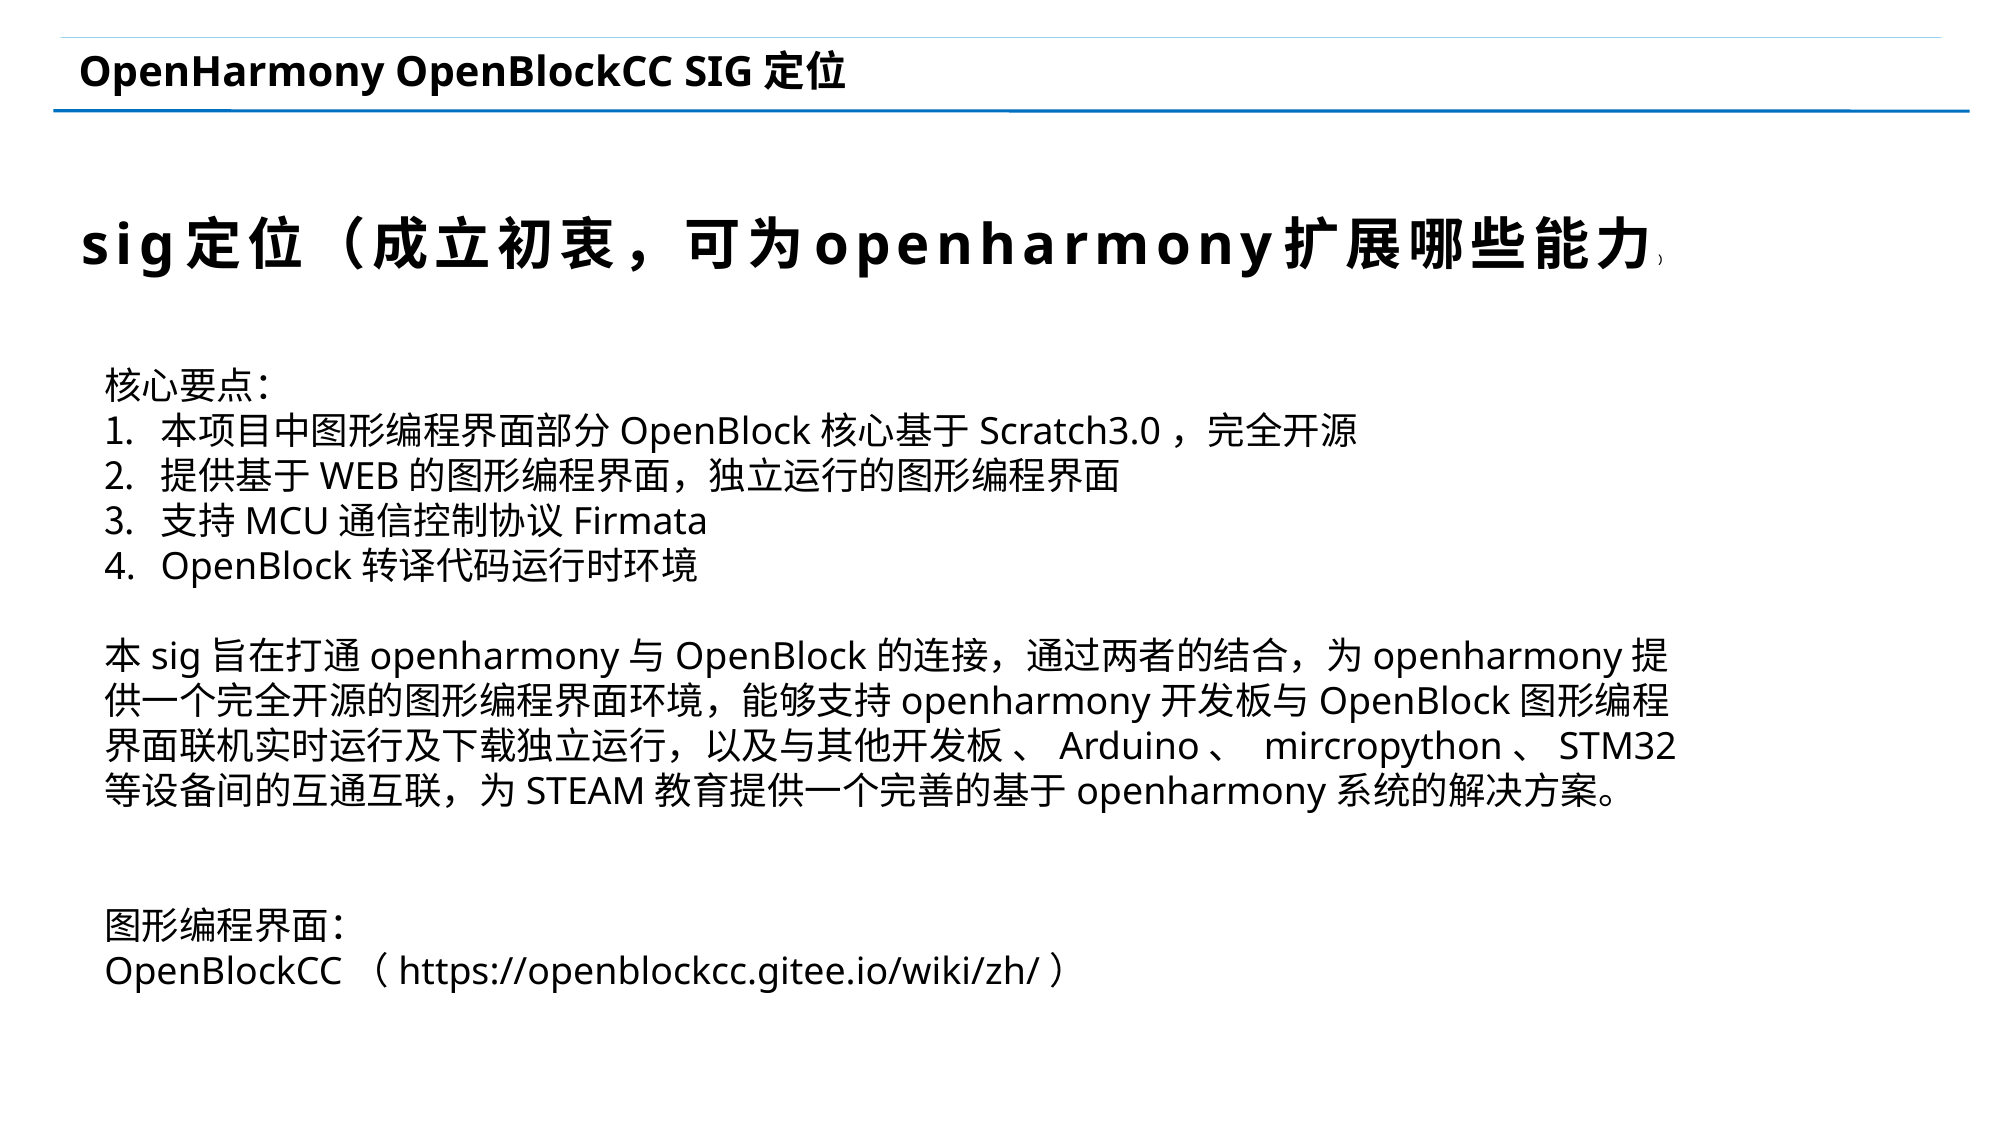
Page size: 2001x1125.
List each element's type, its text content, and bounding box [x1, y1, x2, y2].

text_box OpenHarmony OpenBlockCC SIG定位 [63, 37, 863, 103]
text_box 核心要点： 本项目中图形编程界面部分OpenBlock核心基于Scratch3.0，完全开源 提供基于WEB的图形编程界面，独立运行的图形编程界面 支持MCU通信控制协议Firmata OpenBlock转译代码运行时环境 本sig旨在打通openharmony与OpenBlock的连接，通过两者的结合，为openharmony提供一个完全开源的图形编程界面环境，能够支持openharmony开发板与OpenBlock图形编程界面联机实时运行及下载独立运行，以及与其他开发板 、Arduino、 mircropython、STM32等设备间的互通互联，为STEAM教育提供一个完善的基于openharmony系统的解决方案。 图形编程界面： OpenBlockCC（https://openblockcc.gitee.io/wiki/zh/） [89, 354, 1717, 1000]
text_box [0, 36, 2000, 1125]
text_box sig定位（成立初衷，可为openharmony扩展哪些能力） [66, 118, 1717, 276]
